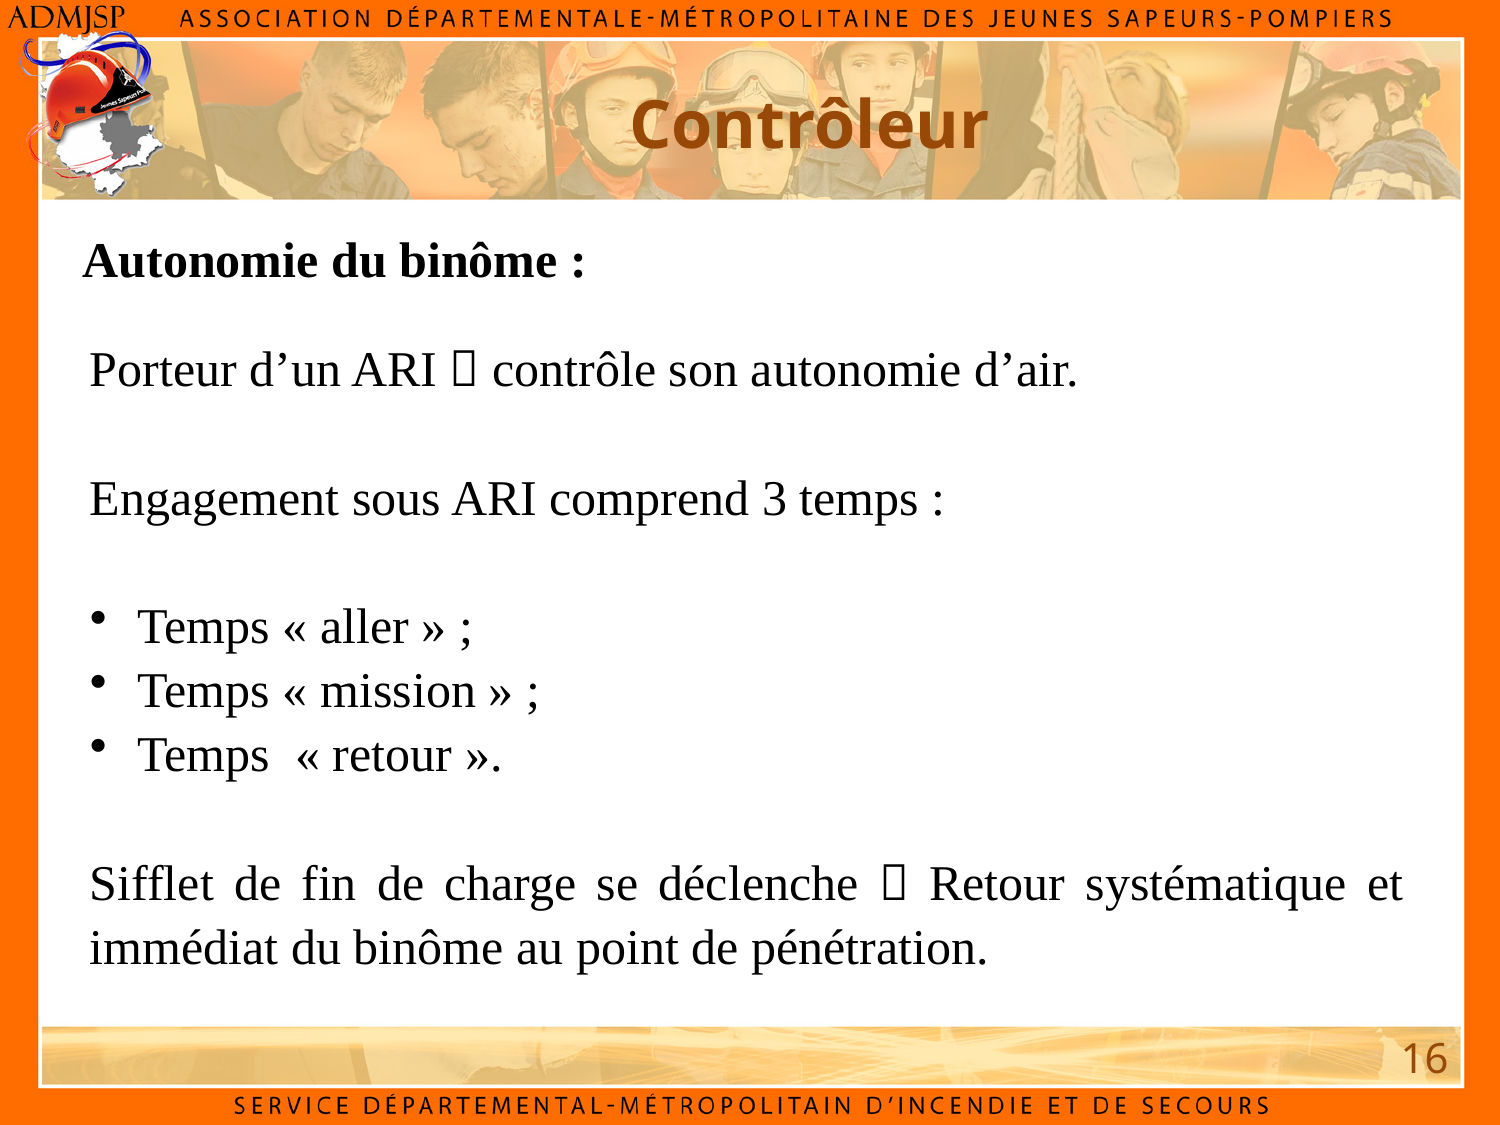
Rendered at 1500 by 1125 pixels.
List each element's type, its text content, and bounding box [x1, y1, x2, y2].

text_box Contrôleur [183, 45, 1453, 200]
text_box 16 [1113, 1029, 1464, 1090]
text_box Autonomie du binôme : [67, 215, 1412, 295]
text_box Porteur d’un ARI  contrôle son autonomie d’air. Engagement sous ARI comprend 3 temps : Temps « aller » ; Temps « mission » ; Temps « retour ». Sifflet de fin de charge se déclenche  Retour systématique et immédiat du binôme au point de pénétration. [74, 324, 1419, 982]
picture [0, 0, 1500, 1125]
